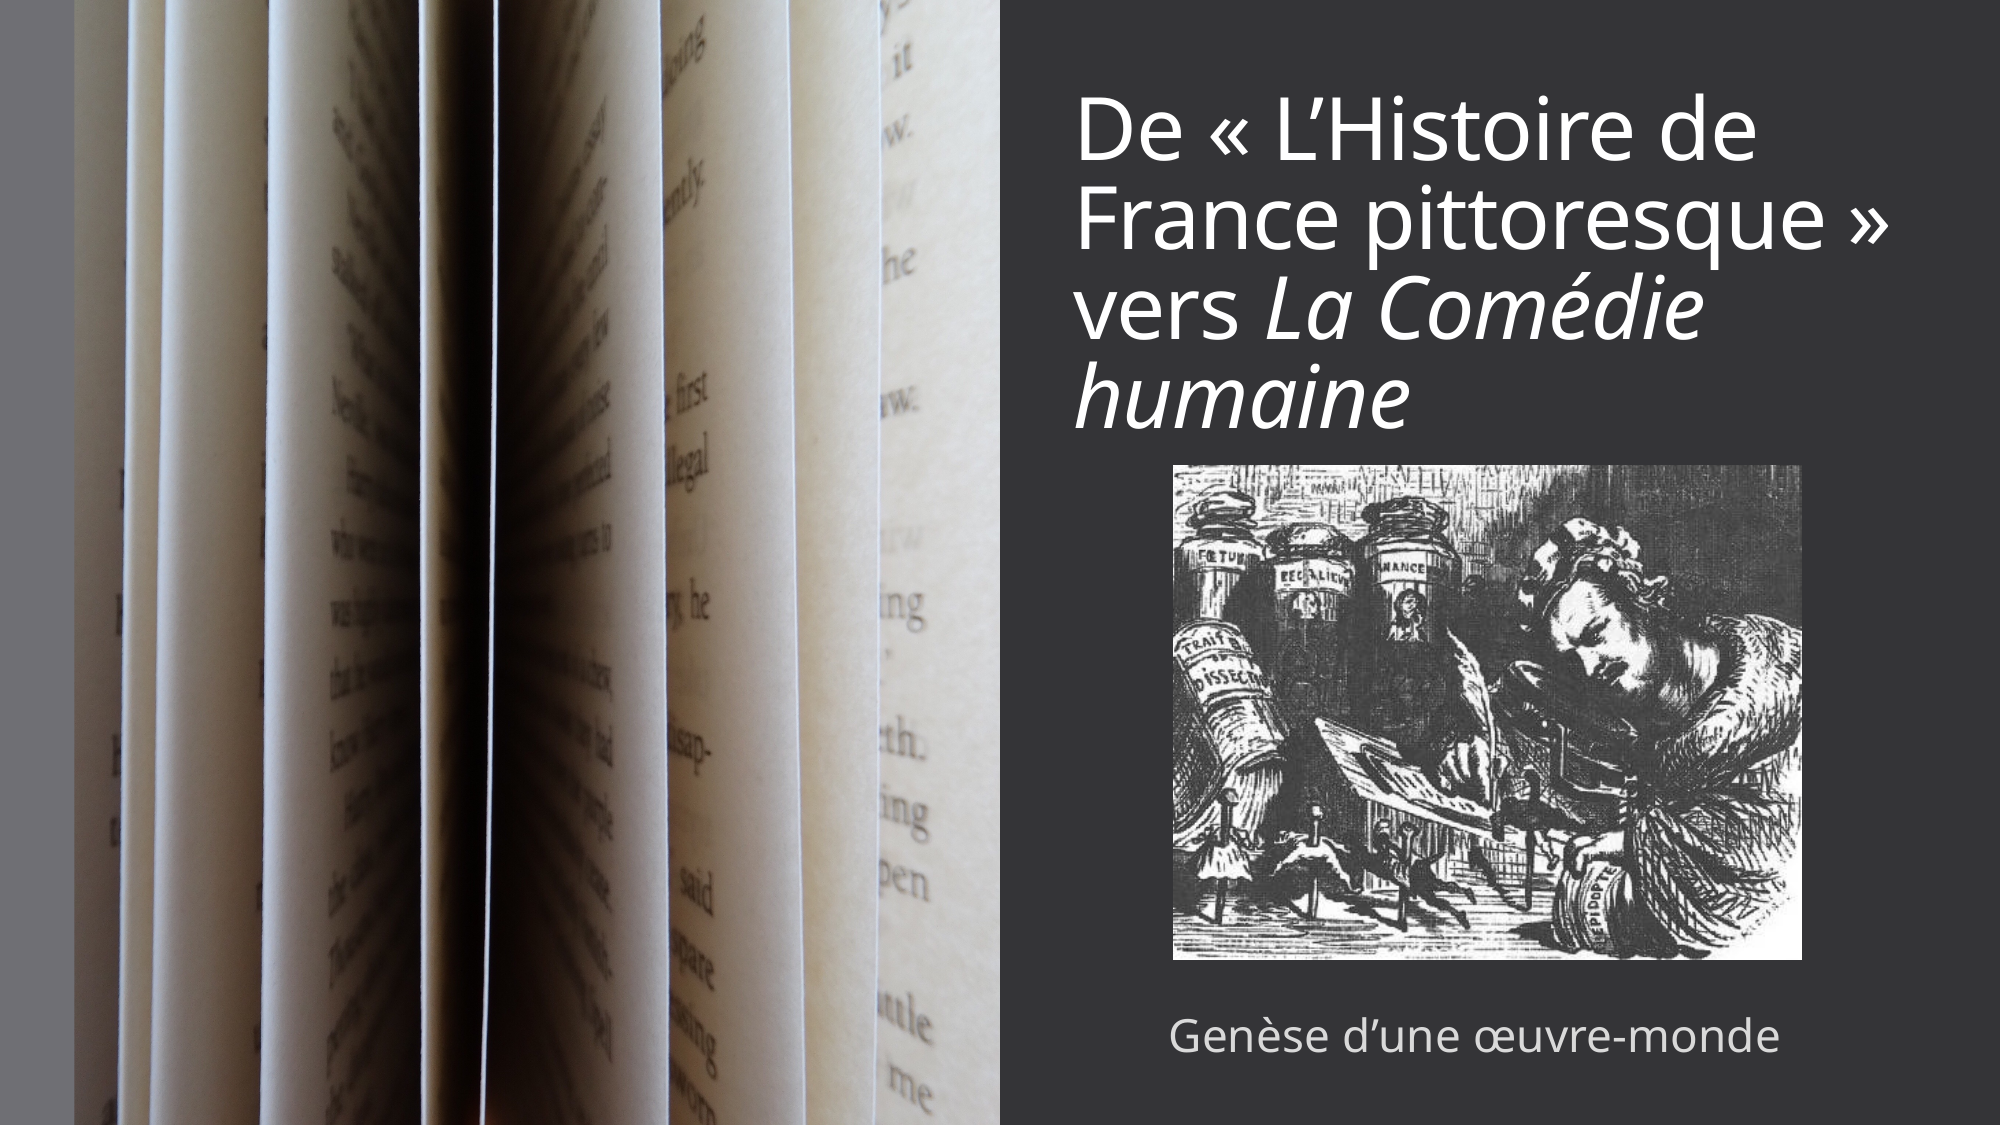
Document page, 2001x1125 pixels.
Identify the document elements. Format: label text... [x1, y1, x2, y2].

picture [73, 0, 1001, 1125]
subtitle Genèse d’une œuvre-monde [1153, 1003, 1802, 1125]
picture [1173, 465, 1802, 960]
title De « L’Histoire de France pittoresque » vers La Comédie humaine [1058, 0, 1952, 454]
